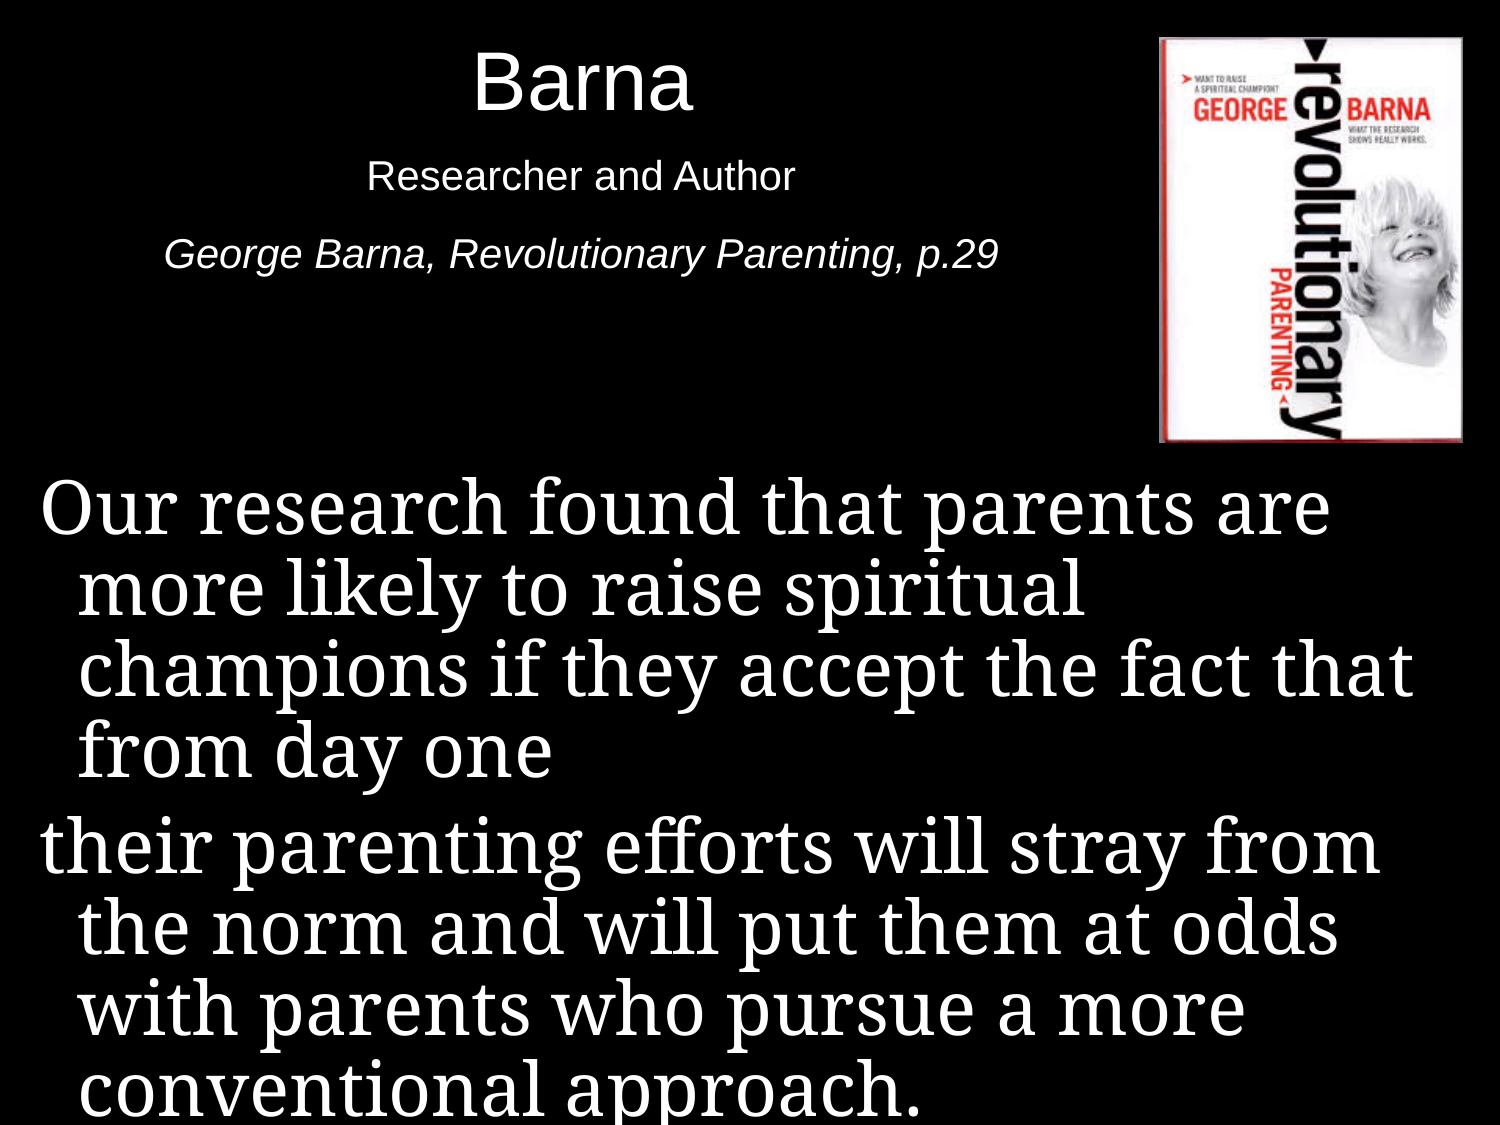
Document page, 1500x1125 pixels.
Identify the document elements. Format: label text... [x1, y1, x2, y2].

title Barna [27, 19, 1138, 143]
picture [1159, 37, 1463, 443]
list George Barna, Revolutionary Parenting, p.29 [24, 233, 1138, 447]
list Our research found that parents are more likely to raise spiritual champions if they accept the fact that from day one their parenting efforts will stray from the norm and will put them at odds with parents who pursue a more conventional approach. [24, 462, 1476, 1088]
list Researcher and Author [24, 146, 1138, 233]
